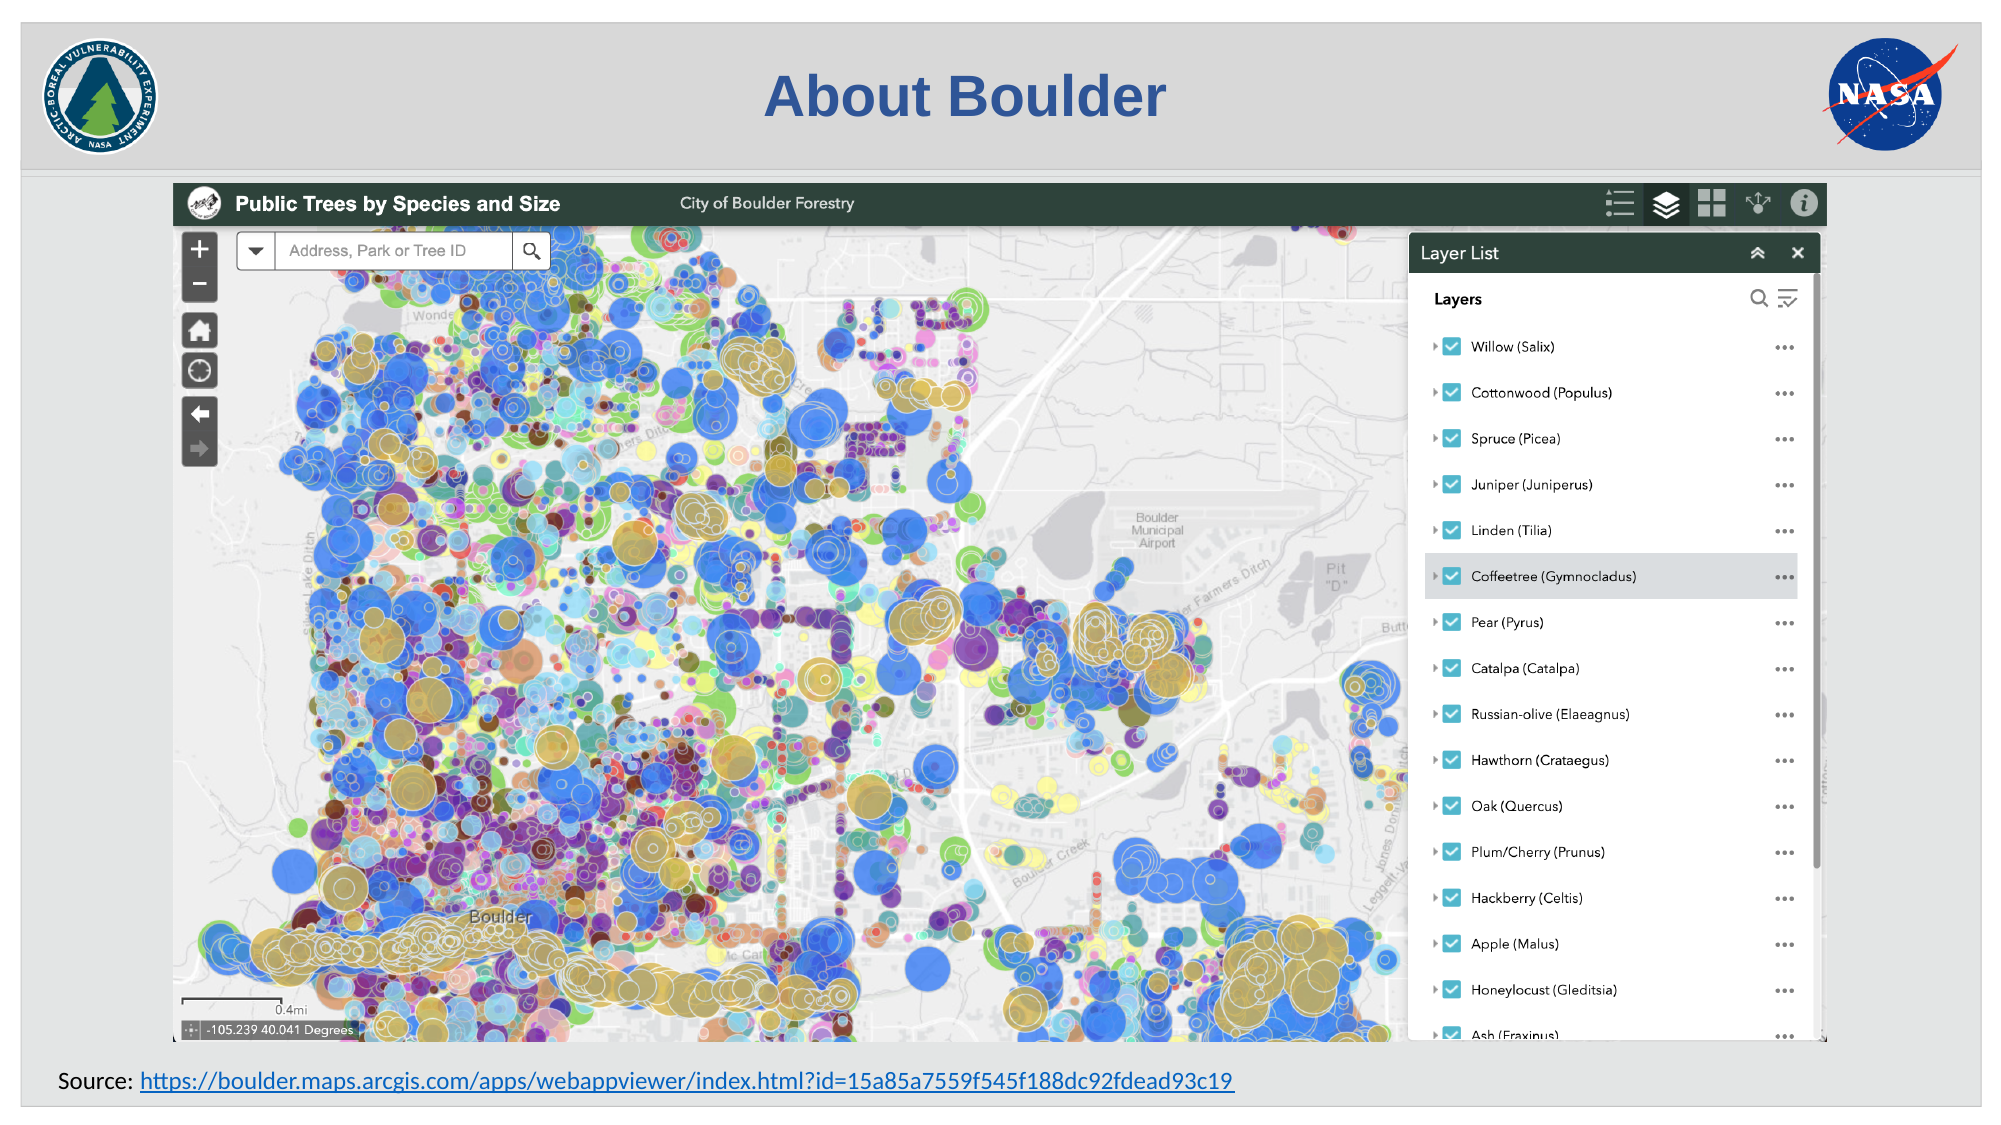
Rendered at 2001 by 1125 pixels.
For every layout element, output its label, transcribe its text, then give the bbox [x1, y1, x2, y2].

picture [173, 183, 1827, 1042]
text_box About Boulder [290, 40, 1641, 146]
text_box Source: https://boulder.maps.arcgis.com/apps/webappviewer/index.html?id=15a85a7559f545f188dc92fdead93c19 [43, 1056, 1957, 1102]
